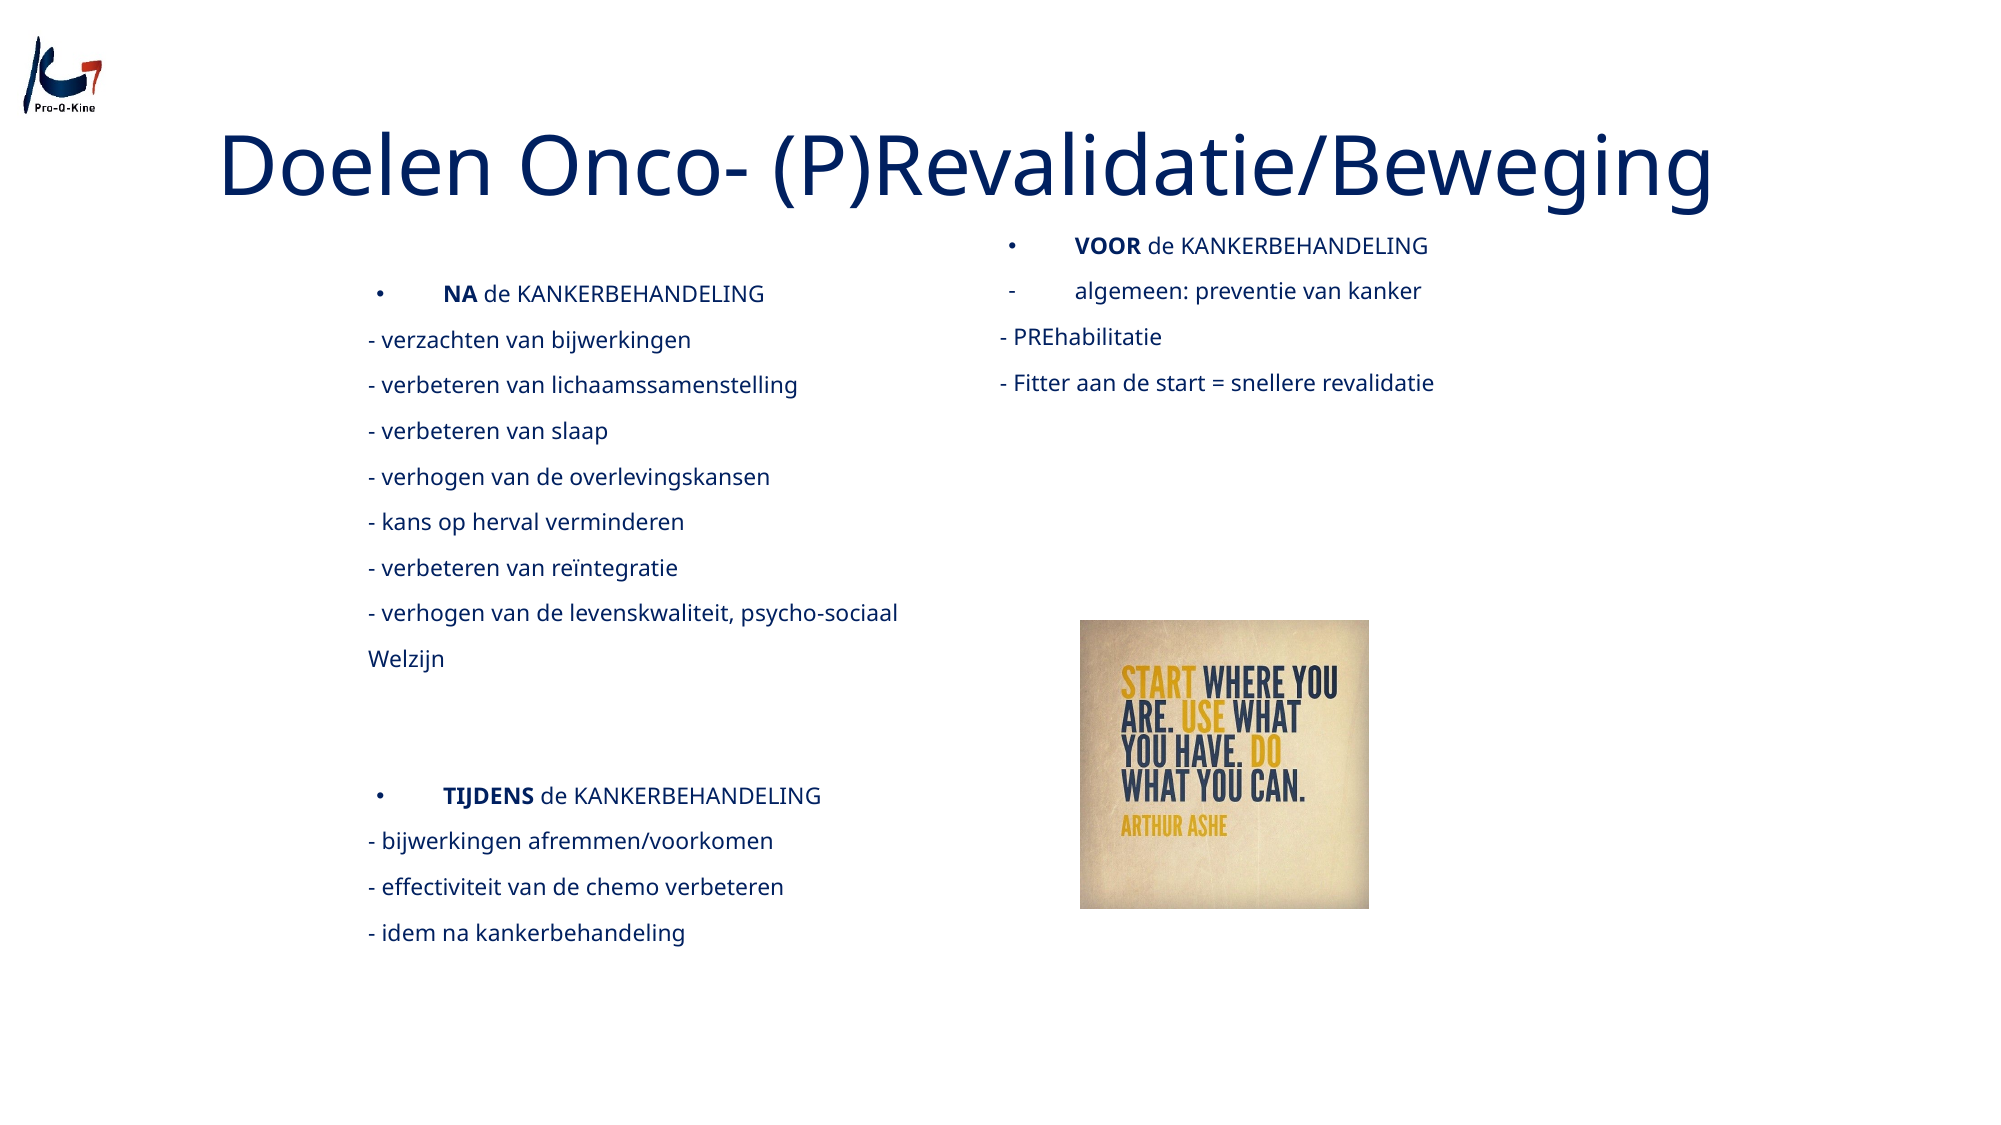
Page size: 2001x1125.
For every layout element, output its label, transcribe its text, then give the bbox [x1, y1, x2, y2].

list NA de KANKERBEHANDELING - verzachten van bijwerkingen - verbeteren van lichaamssamenstelling - verbeteren van slaap - verhogen van de overlevingskansen - kans op herval verminderen - verbeteren van reïntegratie - verhogen van de levenskwaliteit, psycho-sociaal Welzijn TIJDENS de KANKERBEHANDELING - bijwerkingen afremmen/voorkomen - effectiviteit van de chemo verbeteren - idem na kankerbehandeling VOOR de KANKERBEHANDELING algemeen: preventie van kanker - PREhabilitatie - Fitter aan de start = snellere revalidatie [353, 227, 1647, 1014]
title Doelen Onco- (P)Revalidatie/Beweging [137, 59, 1863, 278]
picture [1080, 619, 1370, 909]
picture [17, 30, 108, 120]
